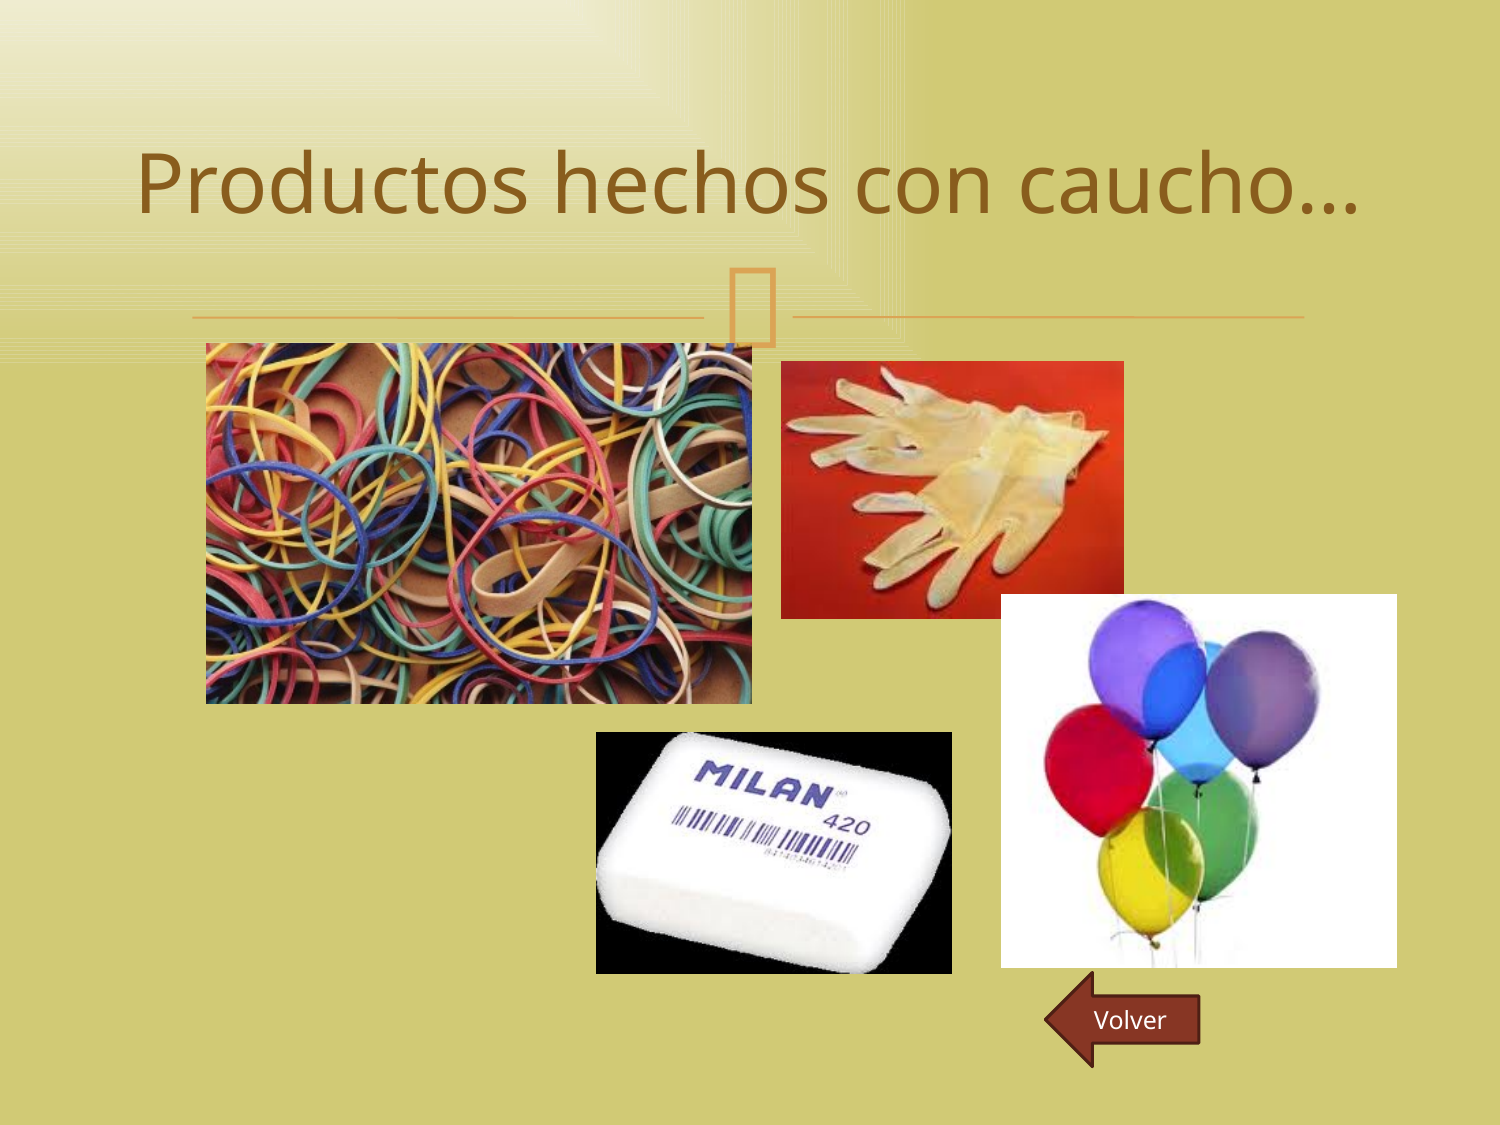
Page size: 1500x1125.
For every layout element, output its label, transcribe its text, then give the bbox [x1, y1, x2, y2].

text_box Volver [1045, 977, 1199, 1067]
picture [781, 361, 1397, 968]
text_box Productos hechos con caucho… [112, 93, 1386, 267]
picture [596, 731, 952, 974]
picture [206, 343, 753, 704]
